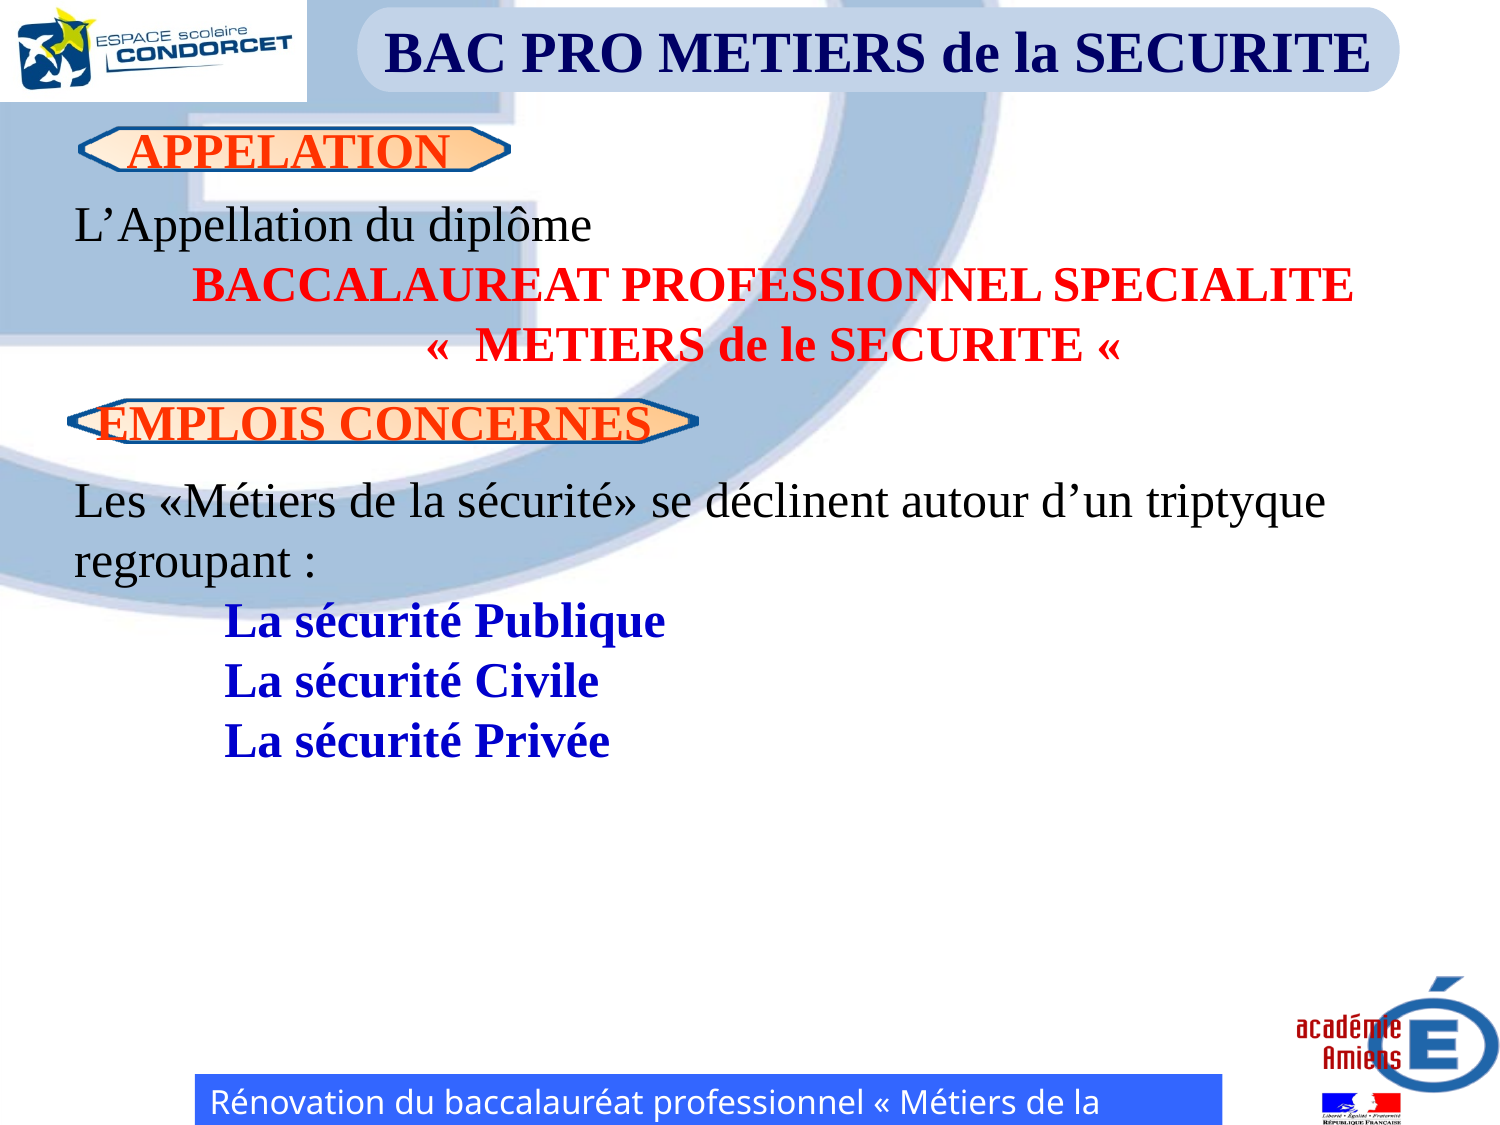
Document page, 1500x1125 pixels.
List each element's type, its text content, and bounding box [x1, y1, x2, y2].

text_box L’Appellation du diplôme BACCALAUREAT PROFESSIONNEL SPECIALITE « METIERS de le SECURITE « [0, 184, 1500, 380]
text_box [76, 125, 514, 173]
picture [0, 0, 1500, 184]
text_box Rénovation du baccalauréat professionnel « Métiers de la sécurité » [194, 1074, 1223, 1125]
text_box Les «Métiers de la sécurité» se déclinent autour d’un triptyque regroupant : La sécurité Publique La sécurité Civile La sécurité Privée [0, 460, 1500, 775]
text_box BAC PRO METIERS de la SECURITE [357, 7, 1400, 92]
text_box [64, 396, 704, 445]
picture [0, 380, 1500, 460]
picture [0, 775, 1500, 1125]
